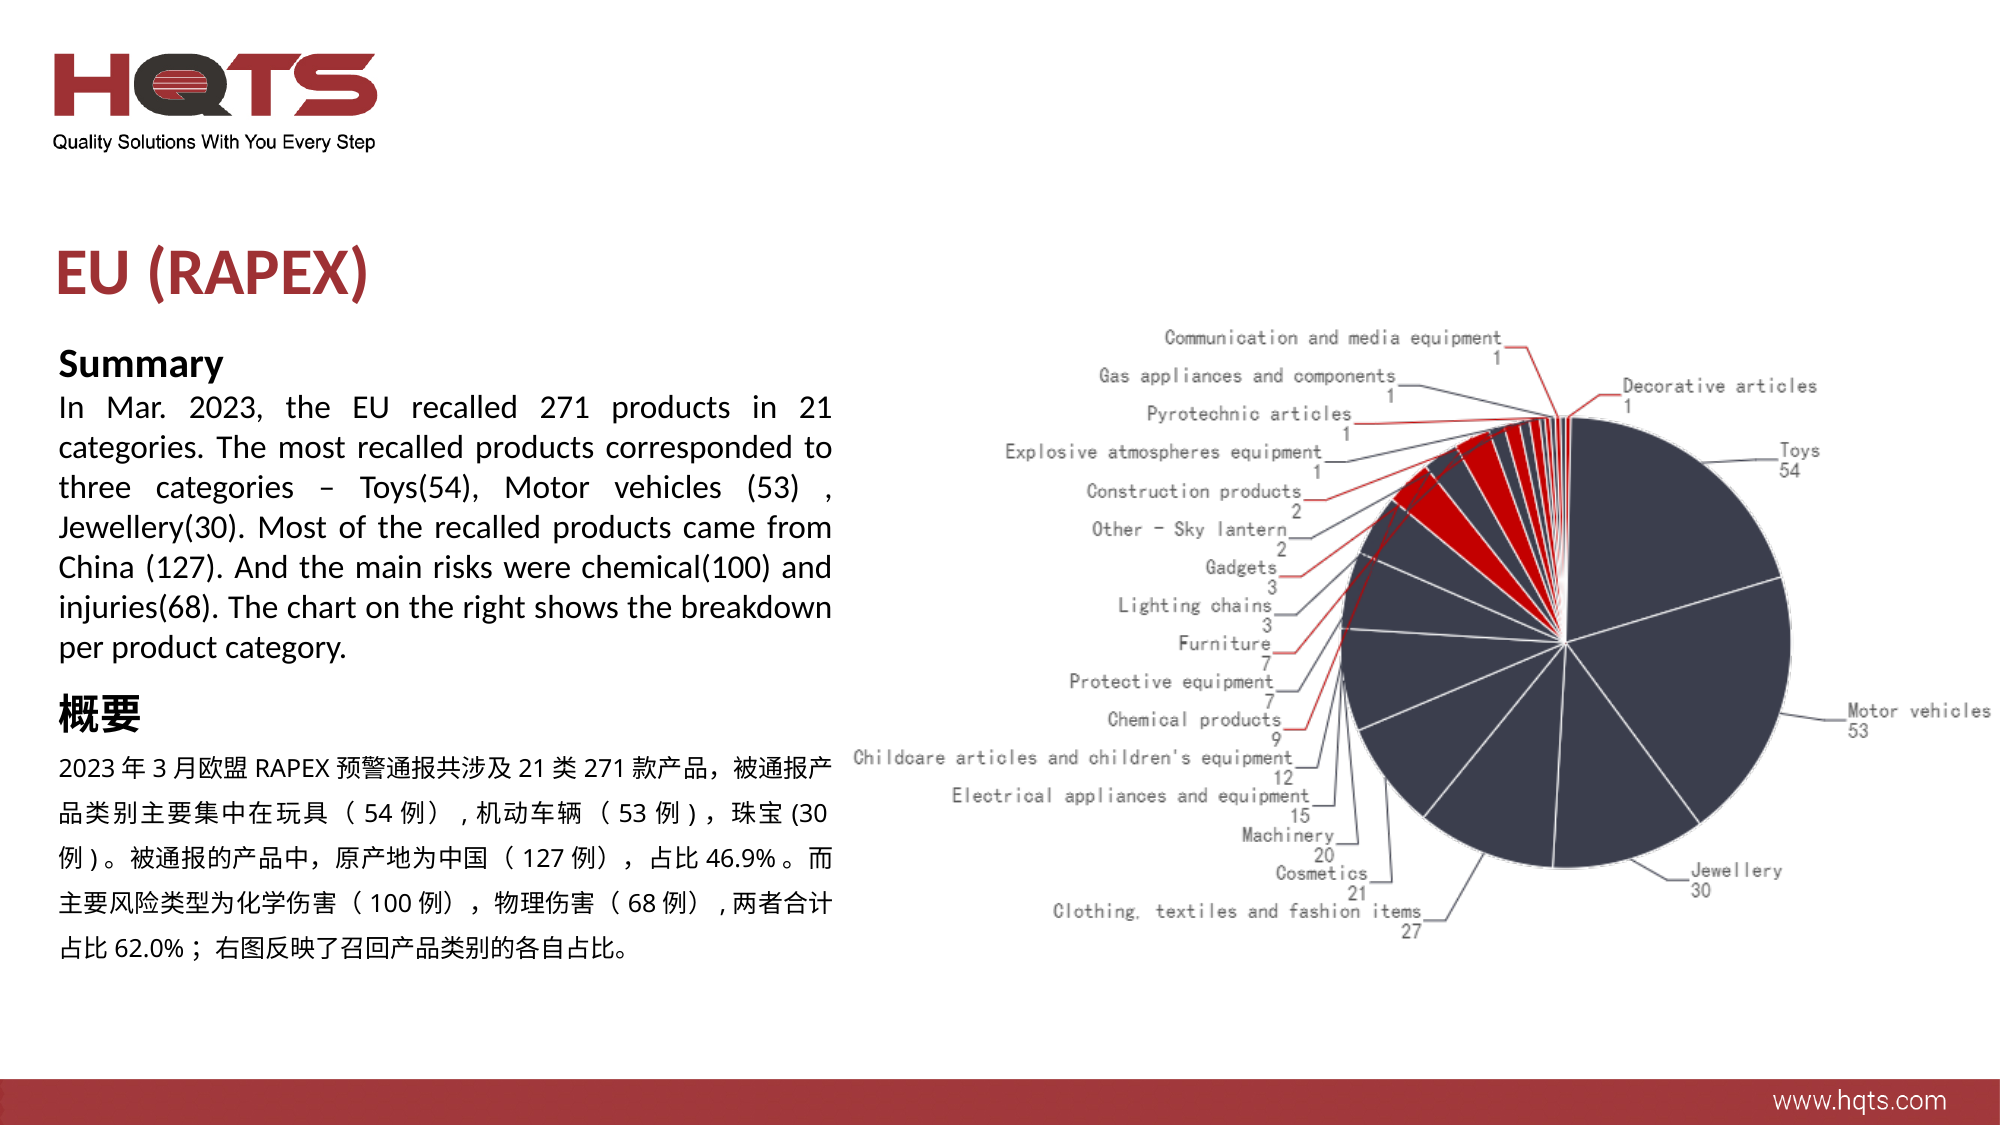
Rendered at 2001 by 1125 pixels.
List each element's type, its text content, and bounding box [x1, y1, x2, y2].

text_box Summary In Mar. 2023, the EU recalled 271 products in 21 categories. The most recalled products corresponded to three categories – Toys(54), Motor vehicles (53) , Jewellery(30). Most of the recalled products came from China (127). And the main risks were chemical(100) and injuries(68). The chart on the right shows the breakdown per product category. [43, 327, 842, 655]
text_box 概要 2023年3月欧盟RAPEX预警通报共涉及21类271款产品，被通报产品类别主要集中在玩具（54例）,机动车辆（53例)，珠宝(30例)。被通报的产品中，原产地为中国（127例），占比46.9%。而主要风险类型为化学伤害（100例），物理伤害（68例）,两者合计占比62.0%；右图反映了召回产品类别的各自占比。 [43, 655, 842, 1015]
picture [0, 0, 2000, 1125]
text_box EU (RAPEX) [40, 220, 1041, 316]
